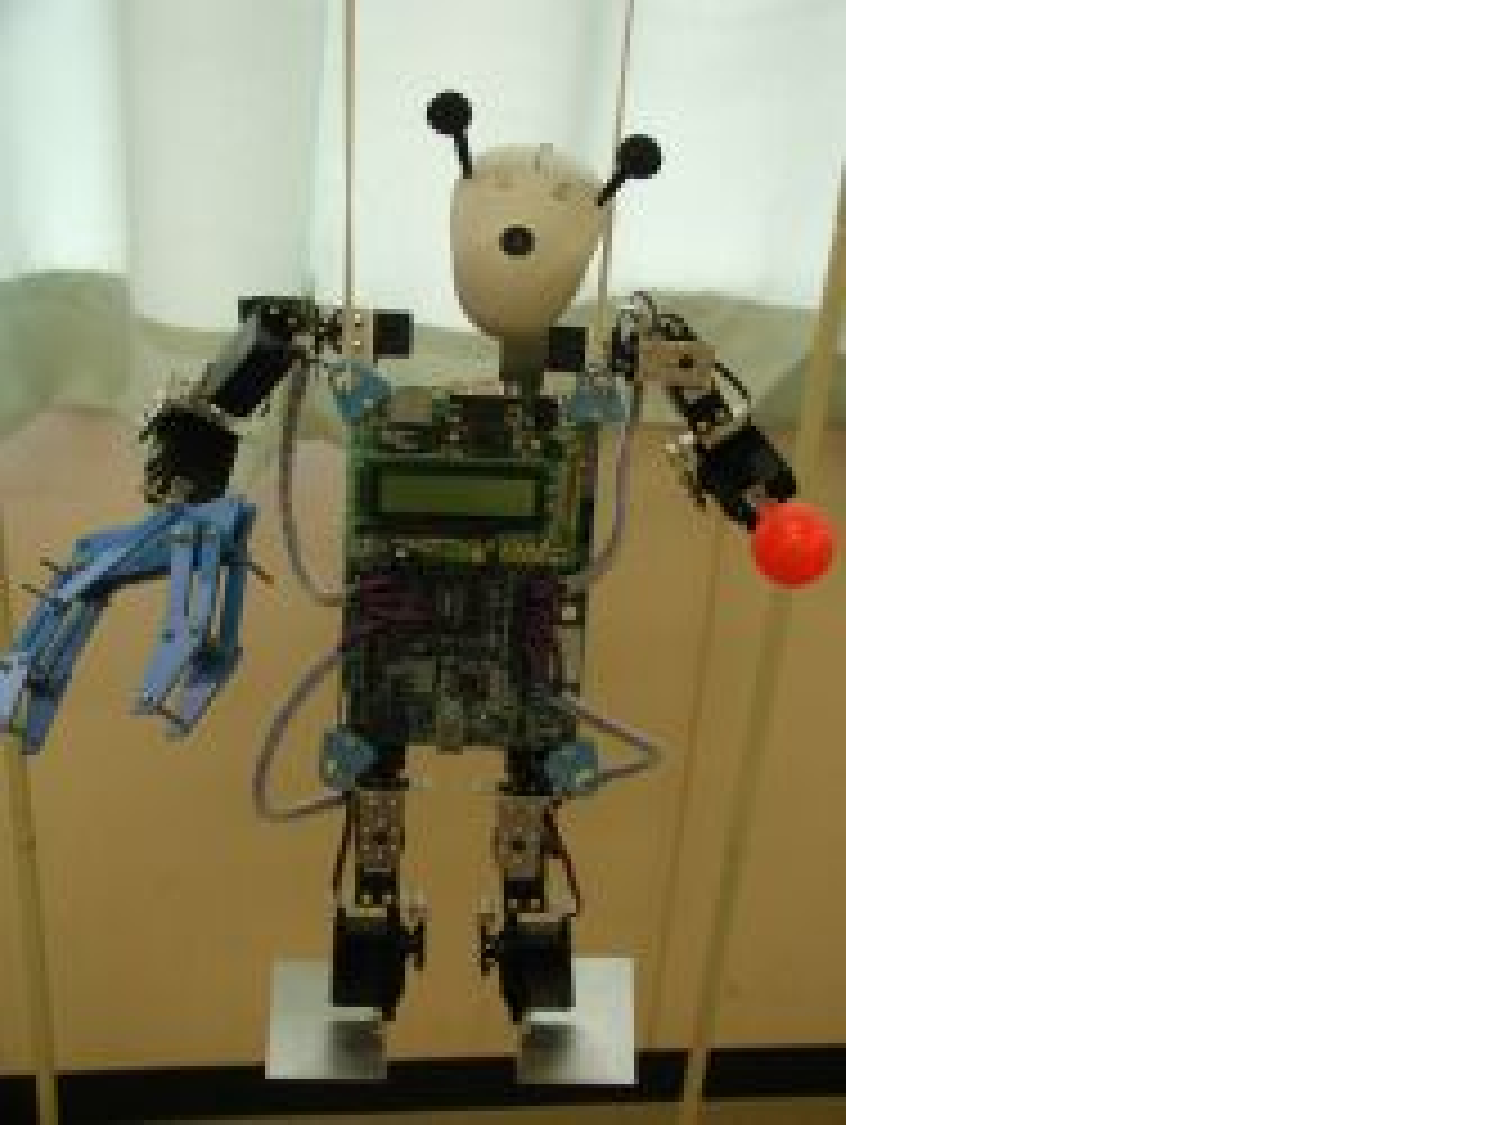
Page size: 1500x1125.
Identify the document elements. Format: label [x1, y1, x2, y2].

picture [0, 0, 847, 1125]
